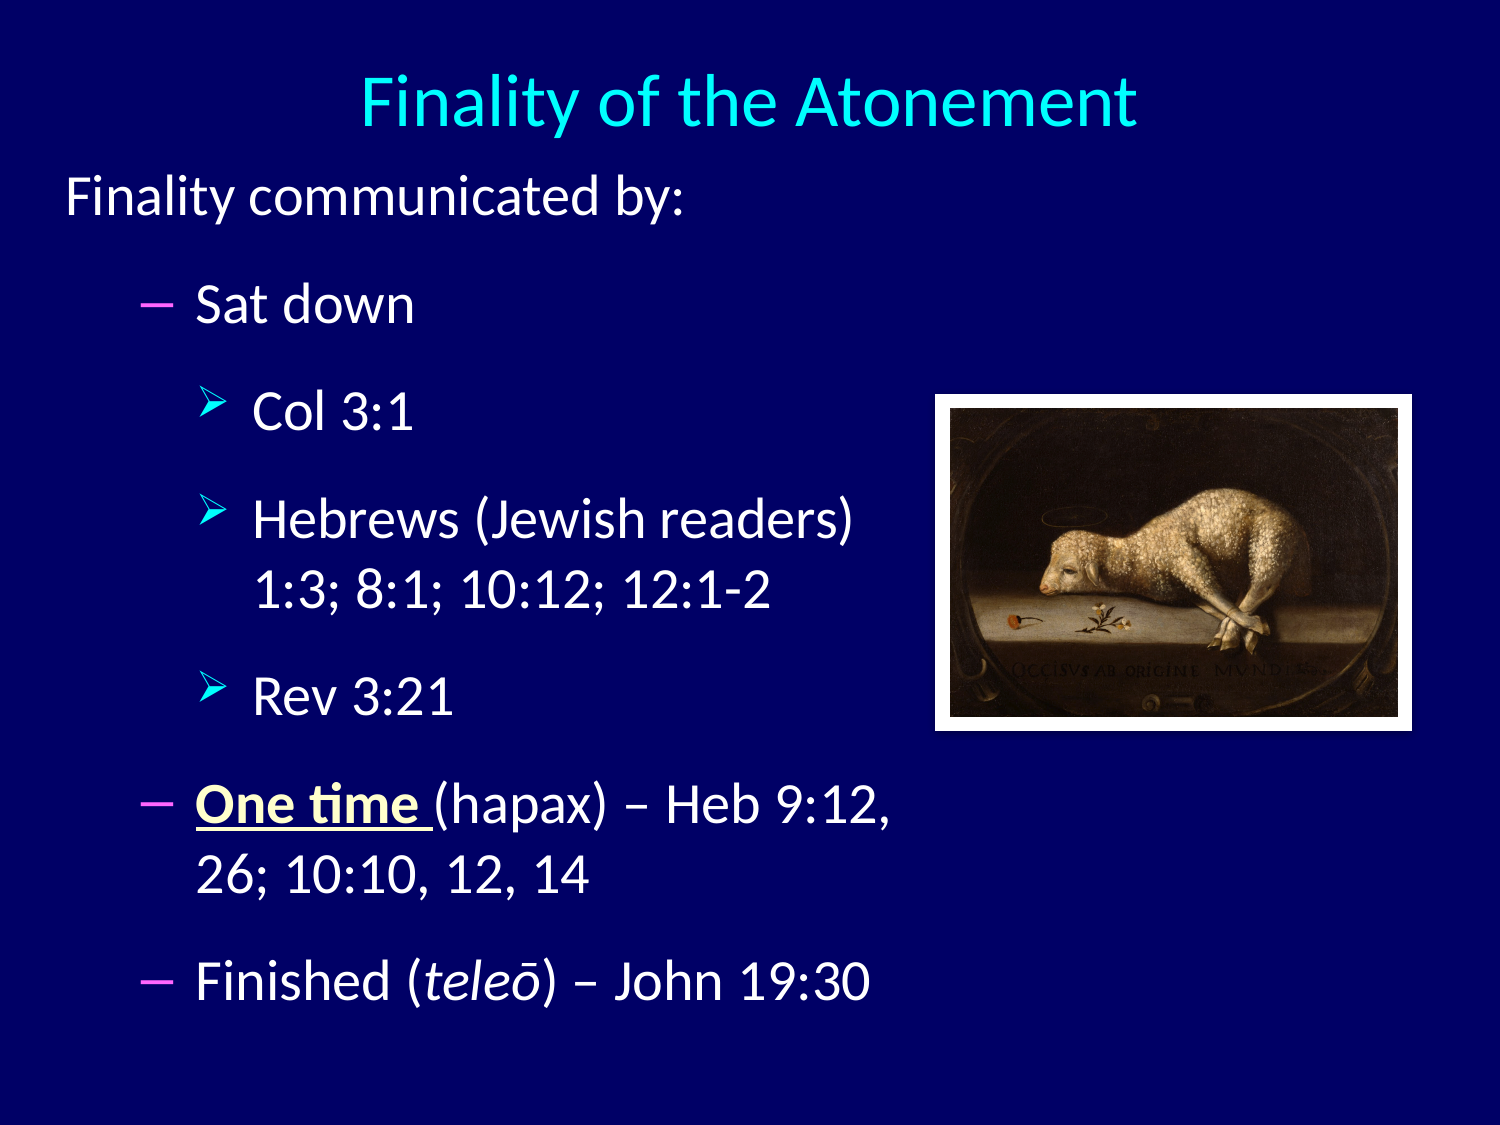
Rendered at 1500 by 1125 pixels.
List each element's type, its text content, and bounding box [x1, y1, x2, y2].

picture [949, 408, 1399, 717]
list Finality communicated by: Sat down Col 3:1 Hebrews (Jewish readers) 1:3; 8:1; 10:12; 12:1-2 Rev 3:21 One time (hapax) – Heb 9:12, 26; 10:10, 12, 14 Finished (teleō) – John 19:30 [50, 149, 913, 1063]
title Finality of the Atonement [75, 37, 1425, 155]
